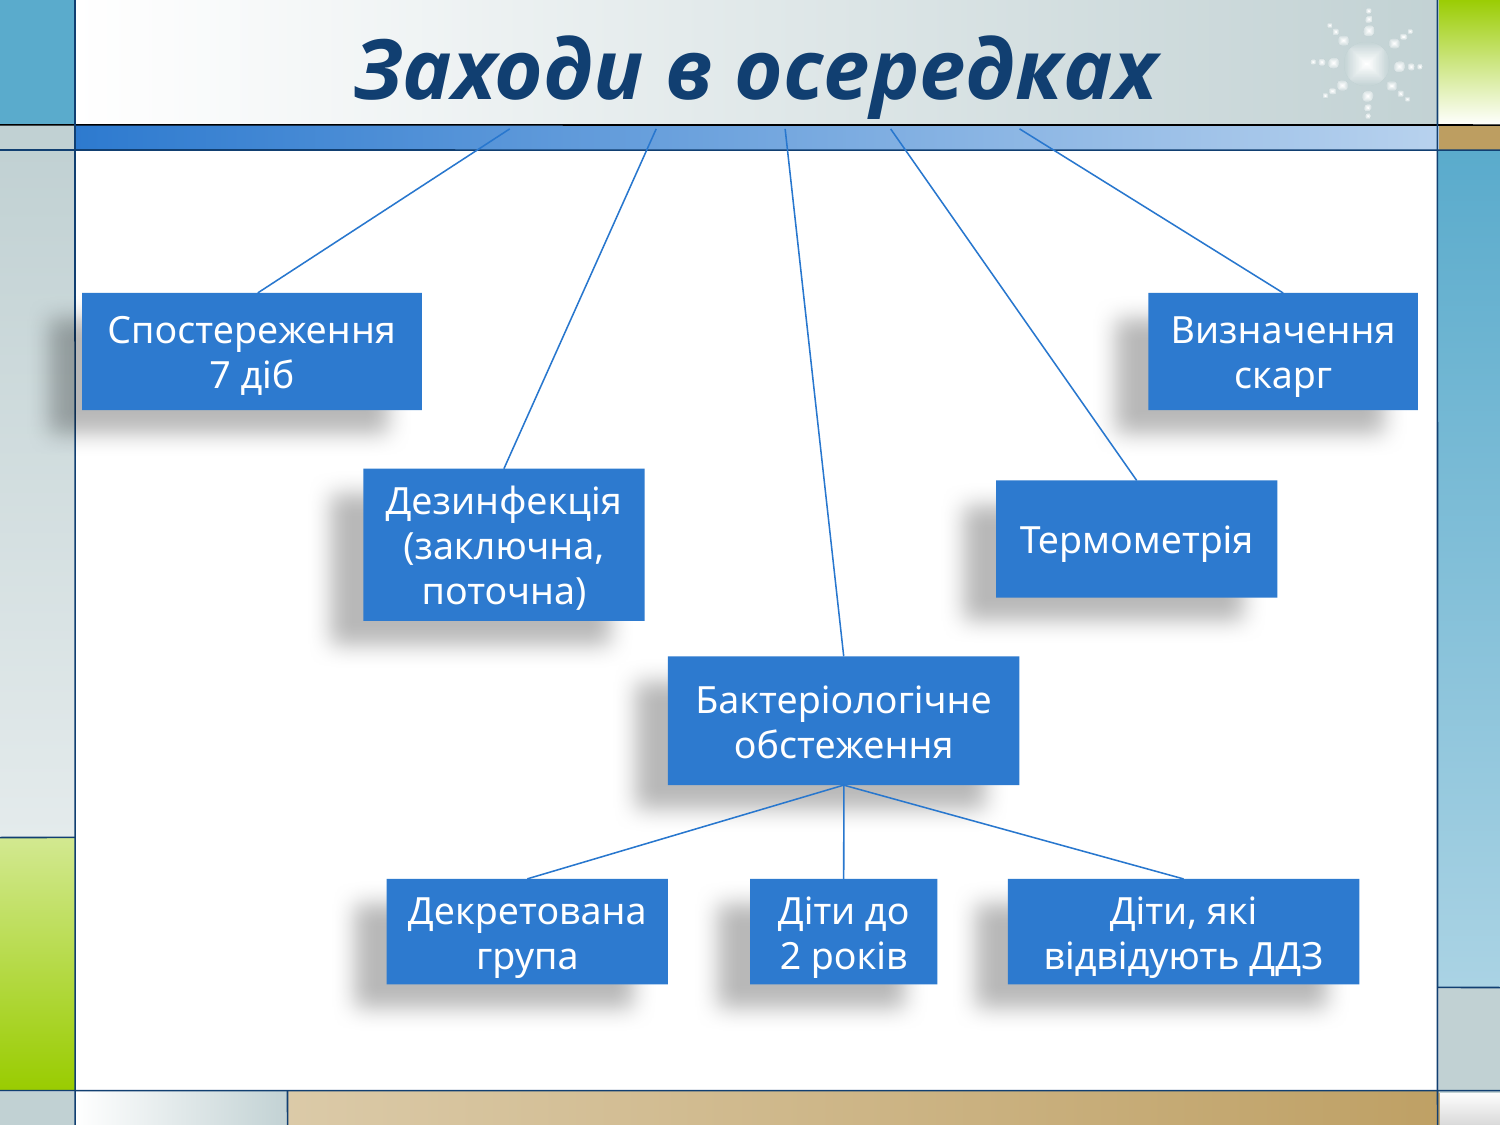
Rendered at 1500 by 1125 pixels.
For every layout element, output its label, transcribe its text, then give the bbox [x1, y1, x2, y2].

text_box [1019, 128, 1284, 294]
text_box Термометрія [994, 478, 1279, 600]
text_box Визначення скарг [1195, 291, 1420, 412]
text_box Дезинфекція (заключна, поточна) [361, 467, 647, 623]
text_box Діти до 2 років [748, 886, 940, 986]
text_box Діти, які відвідують ДДЗ [1006, 877, 1361, 986]
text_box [409, 222, 751, 376]
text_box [843, 784, 1184, 880]
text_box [550, 362, 1079, 423]
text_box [257, 128, 510, 294]
title Заходи в осередках [70, 19, 1442, 113]
text_box Спостереження 7 діб [80, 291, 424, 412]
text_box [837, 181, 1190, 428]
text_box Бактеріологічне обстеження [666, 654, 1022, 783]
text_box Декретована група [385, 877, 670, 986]
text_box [527, 784, 842, 880]
